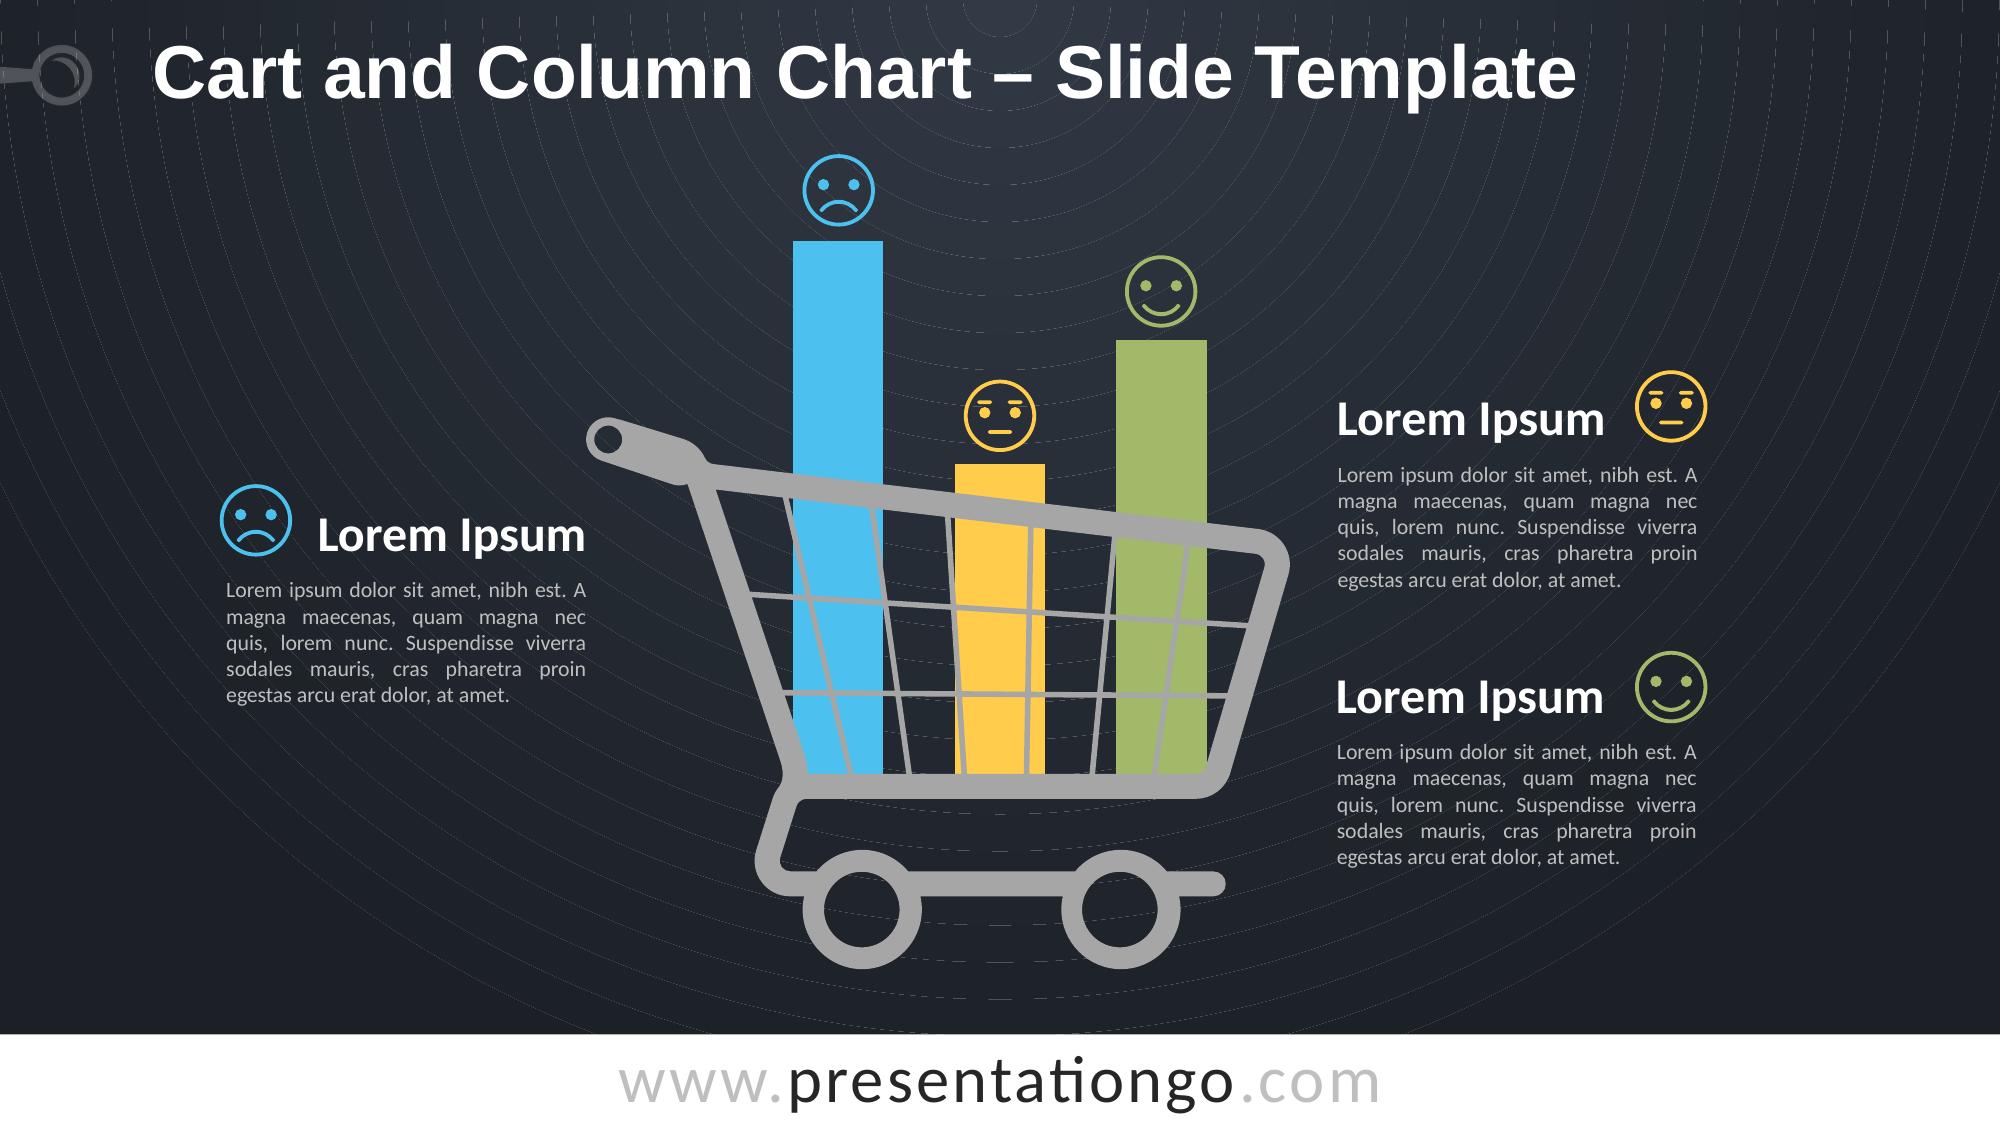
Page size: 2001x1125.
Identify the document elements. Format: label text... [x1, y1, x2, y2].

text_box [1625, 360, 1717, 453]
chart [734, 130, 1266, 797]
title Cart and Column Chart – Slide Template [137, 26, 1863, 148]
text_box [1335, 654, 1698, 879]
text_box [1115, 245, 1207, 338]
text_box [210, 474, 302, 567]
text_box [1625, 641, 1717, 733]
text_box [792, 144, 885, 237]
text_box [1336, 377, 1699, 601]
text_box [1266, 530, 1290, 652]
text_box [586, 417, 734, 623]
text_box [754, 797, 1226, 970]
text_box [954, 370, 1046, 462]
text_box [225, 493, 587, 717]
